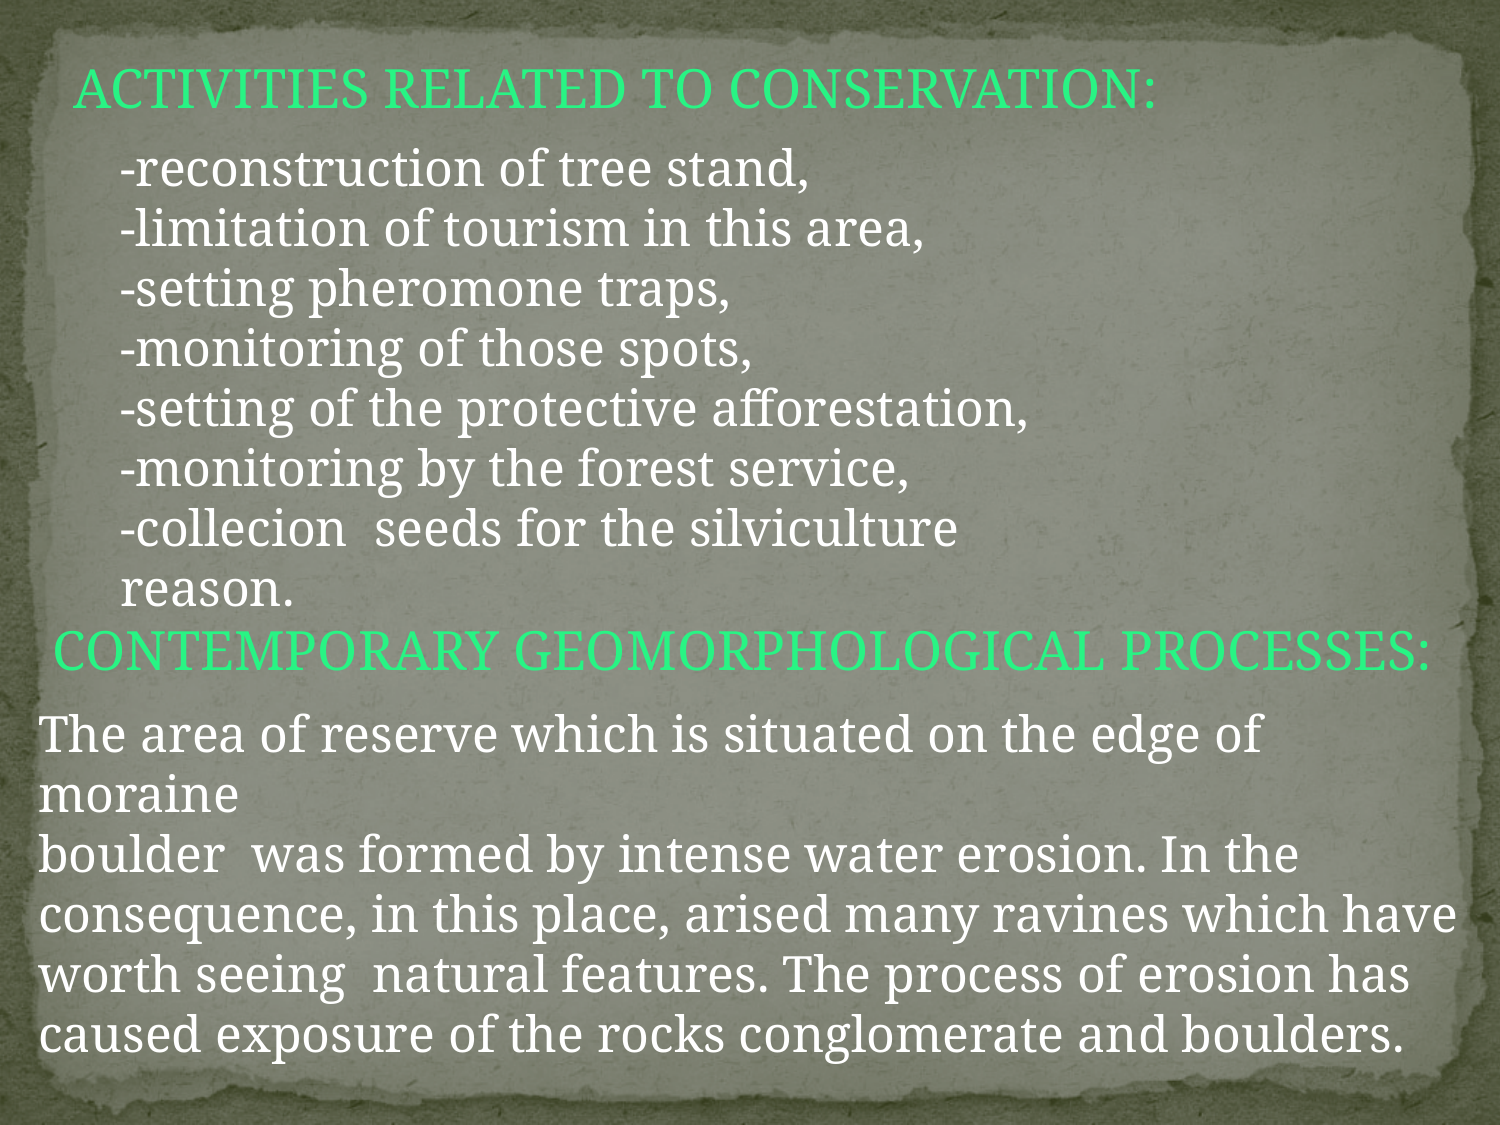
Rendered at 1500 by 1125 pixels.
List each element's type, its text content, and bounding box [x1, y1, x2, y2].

text_box -reconstruction of tree stand, -limitation of tourism in this area, -setting pheromone traps, -monitoring of those spots, -setting of the protective afforestation, -monitoring by the forest service, -collecion seeds for the silviculture reason. [105, 128, 1125, 624]
text_box ACTIVITIES RELATED TO CONSERVATION: [58, 46, 1418, 247]
text_box CONTEMPORARY GEOMORPHOLOGICAL PROCESSES: The area of reserve which is situated on the edge of moraine boulder was formed by intense water erosion. In the consequence, in this place, arised many ravines which have worth seeing natural features. The process of erosion has caused exposure of the rocks conglomerate and boulders. [23, 609, 1500, 1070]
